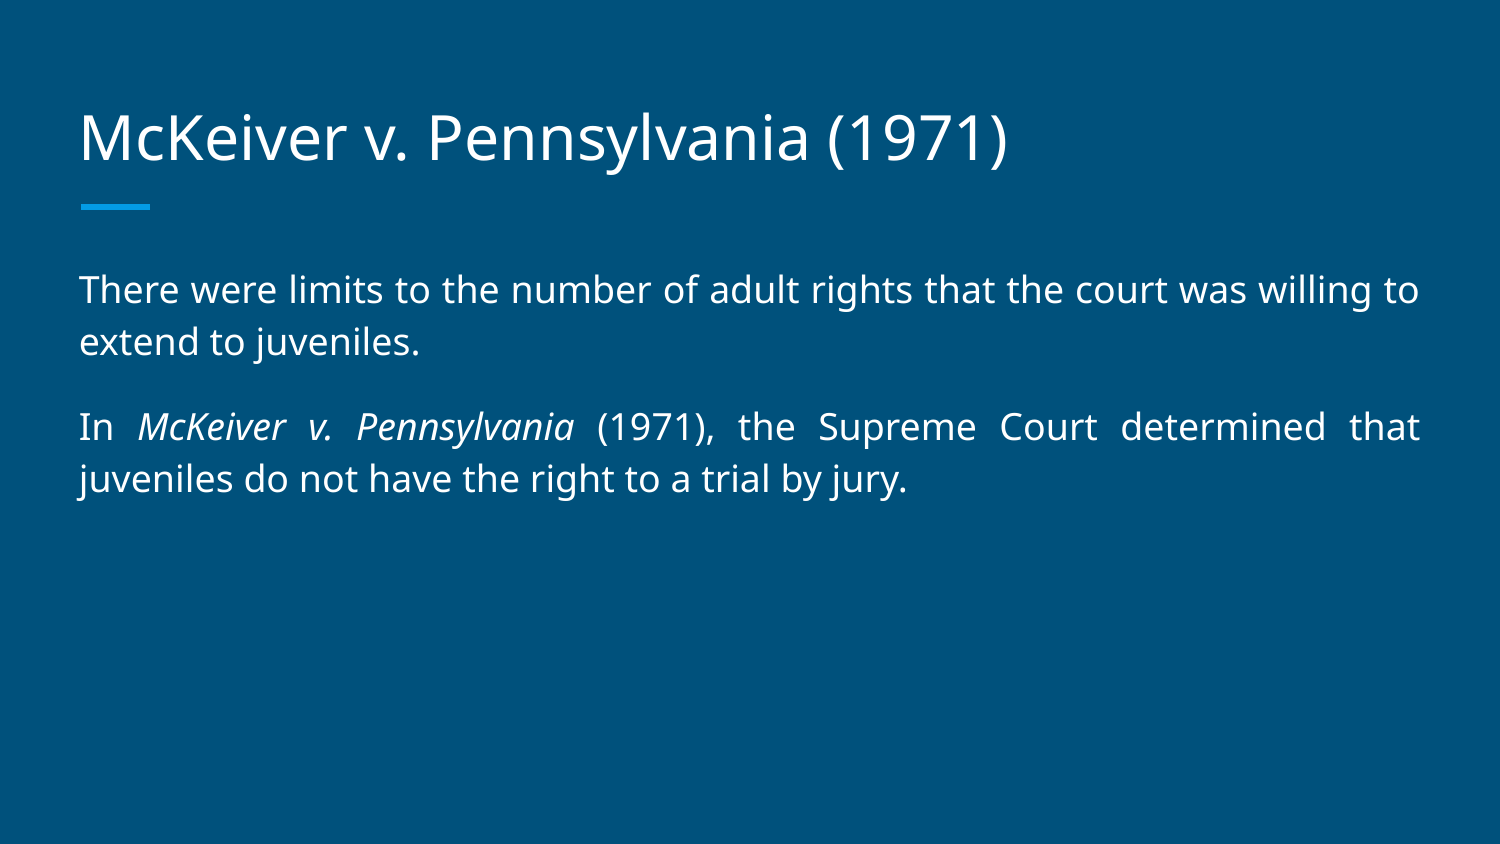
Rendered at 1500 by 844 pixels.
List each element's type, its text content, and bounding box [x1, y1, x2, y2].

title McKeiver v. Pennsylvania (1971) [63, 75, 1437, 188]
list There were limits to the number of adult rights that the court was willing to extend to juveniles. In McKeiver v. Pennsylvania (1971), the Supreme Court determined that juveniles do not have the right to a trial by jury. [63, 244, 1437, 750]
